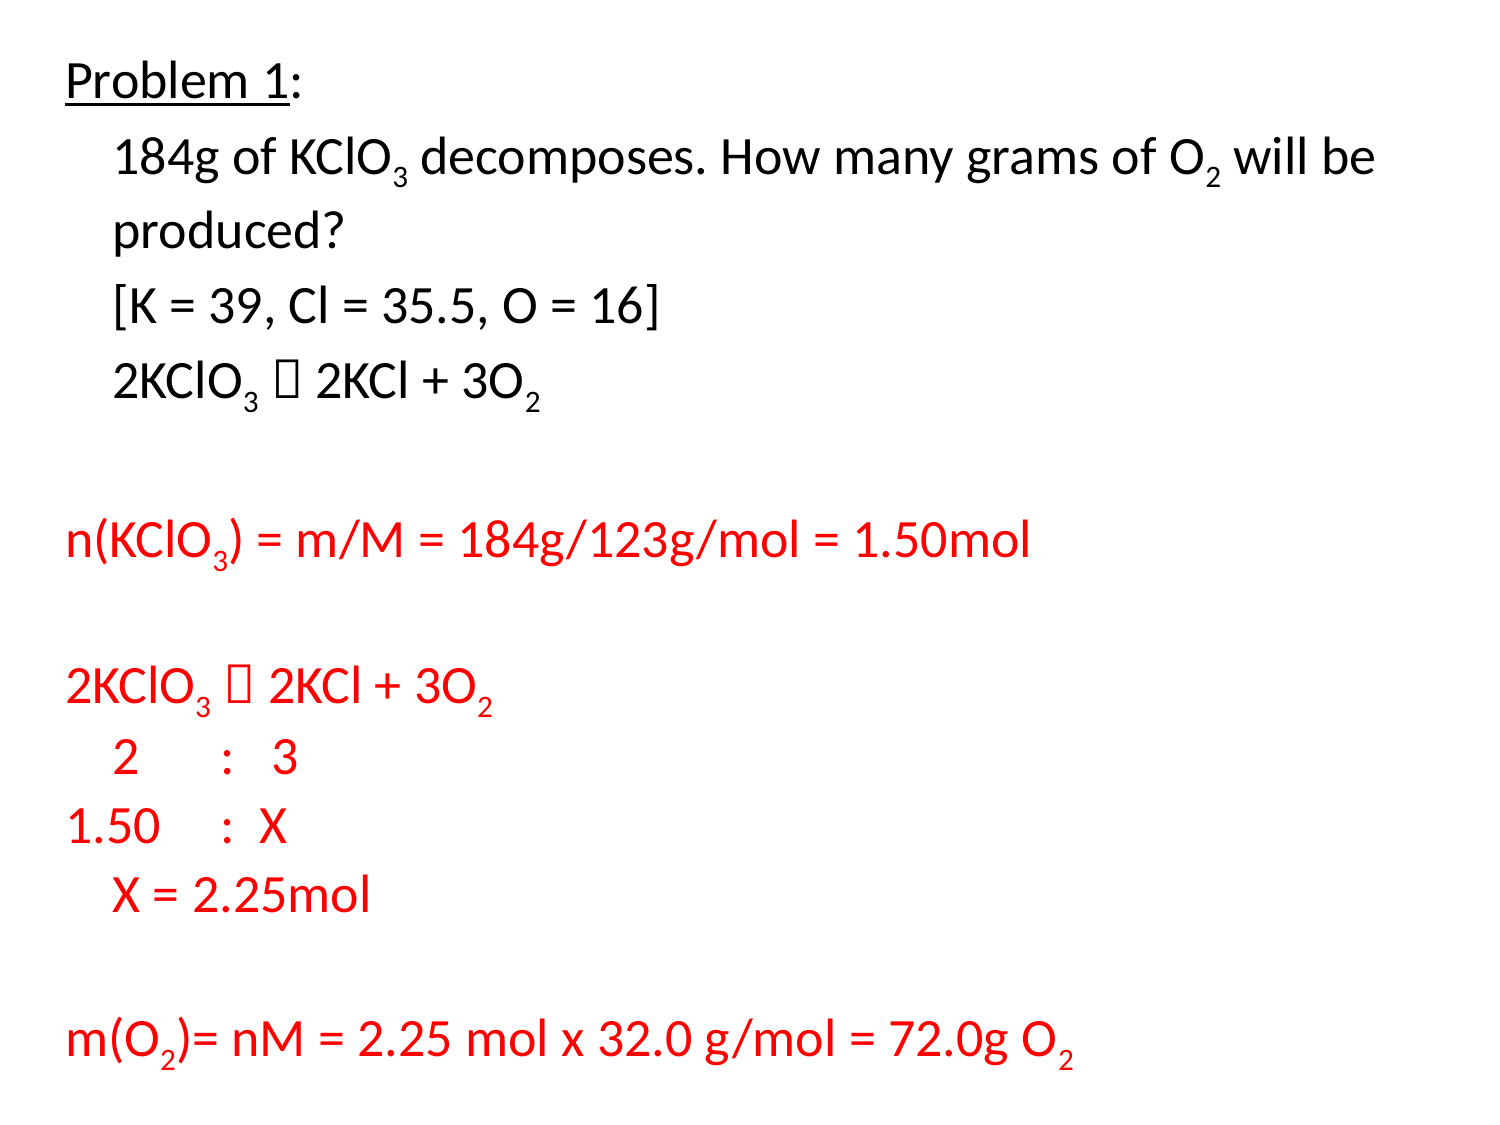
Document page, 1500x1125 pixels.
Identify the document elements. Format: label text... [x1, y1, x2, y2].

list Problem 1: 184g of KClO3 decomposes. How many grams of O2 will be produced? [K = 39, Cl = 35.5, O = 16] 2KClO3  2KCl + 3O2 n(KClO3) = m/M = 184g/123g/mol = 1.50mol 2KClO3  2KCl + 3O2 2 : 3 1.50 : X X = 2.25mol m(O2)= nM = 2.25 mol x 32.0 g/mol = 72.0g O2 [50, 37, 1450, 1088]
